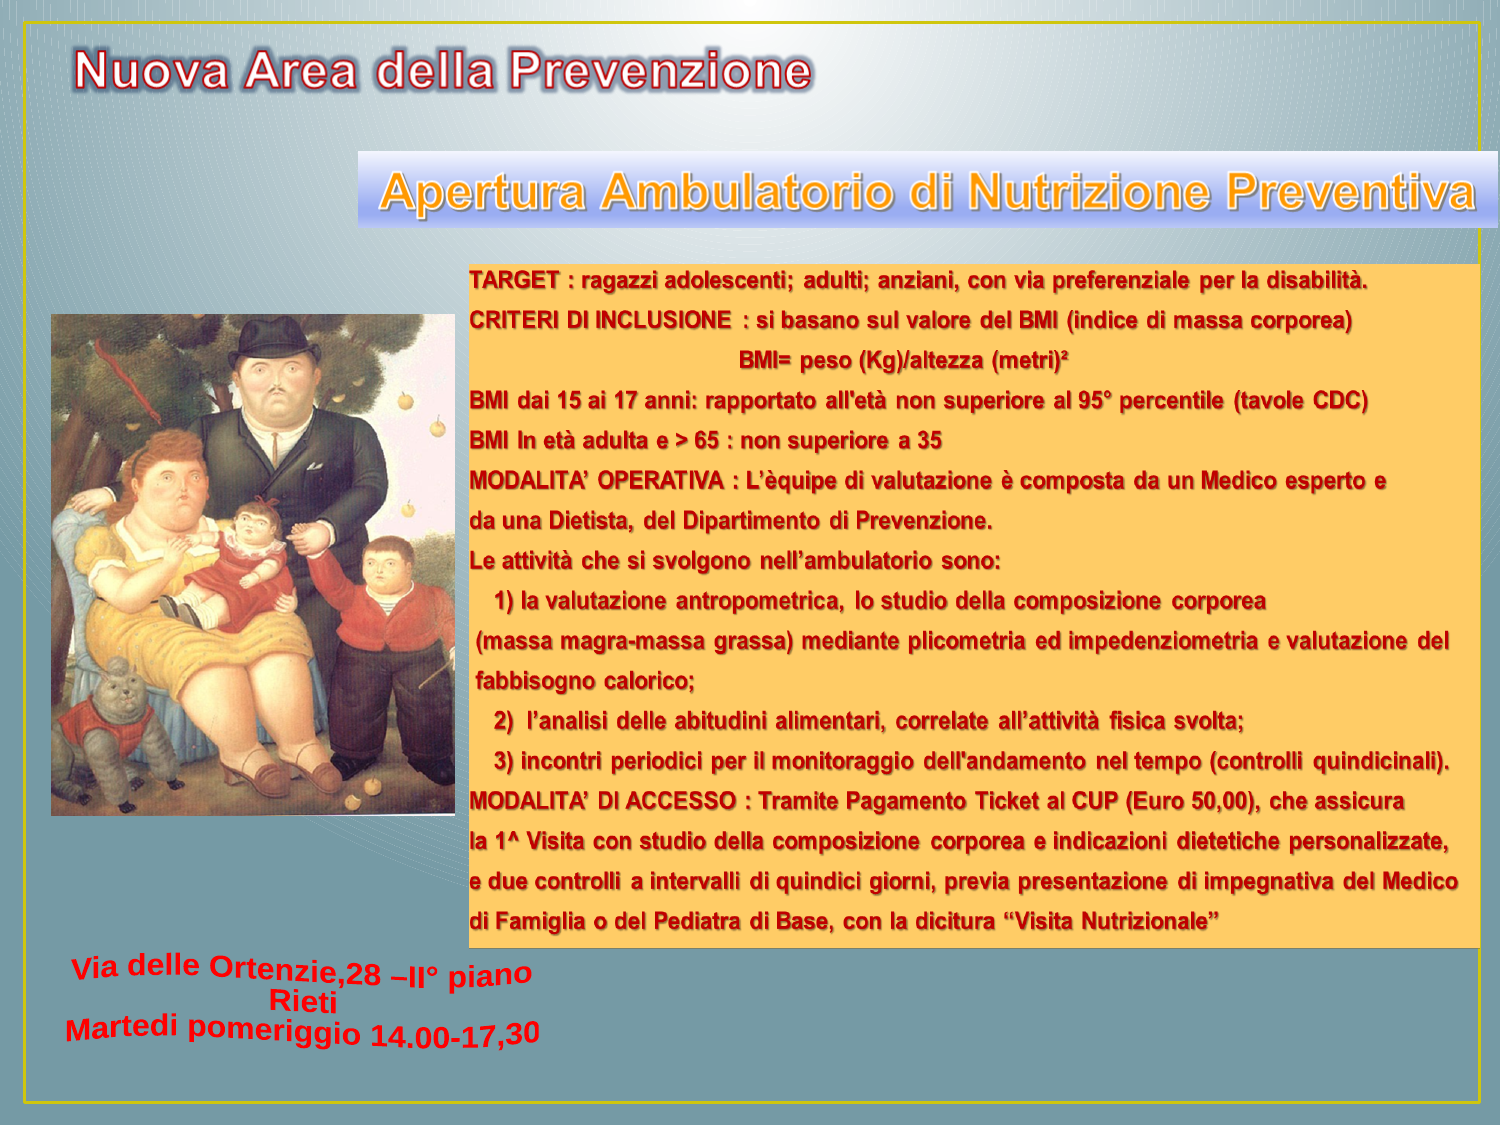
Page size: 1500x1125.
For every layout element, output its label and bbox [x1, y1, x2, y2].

picture [358, 151, 1498, 228]
picture [50, 255, 1483, 953]
picture [52, 30, 833, 108]
